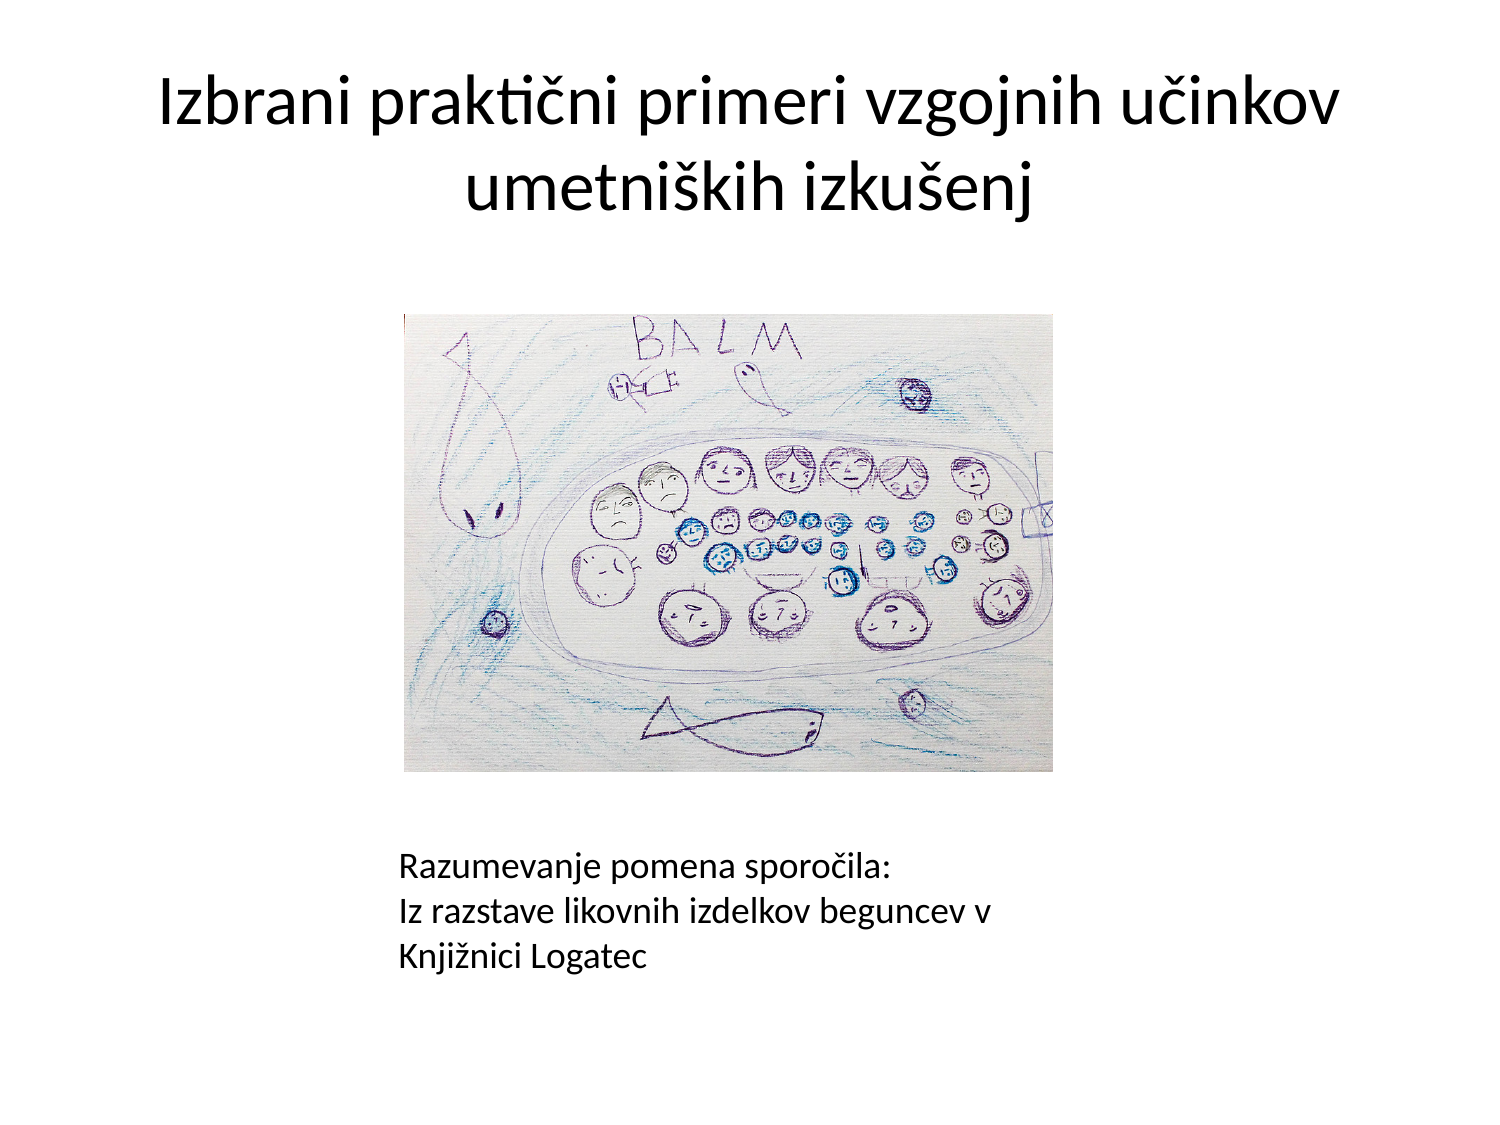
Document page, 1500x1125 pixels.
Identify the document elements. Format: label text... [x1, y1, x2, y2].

text_box Razumevanje pomena sporočila: Iz razstave likovnih izdelkov beguncev v Knjižnici Logatec [383, 834, 1081, 984]
title Izbrani praktični primeri vzgojnih učinkov umetniških izkušenj [75, 45, 1425, 233]
list [75, 262, 1425, 1005]
picture [403, 314, 1053, 772]
